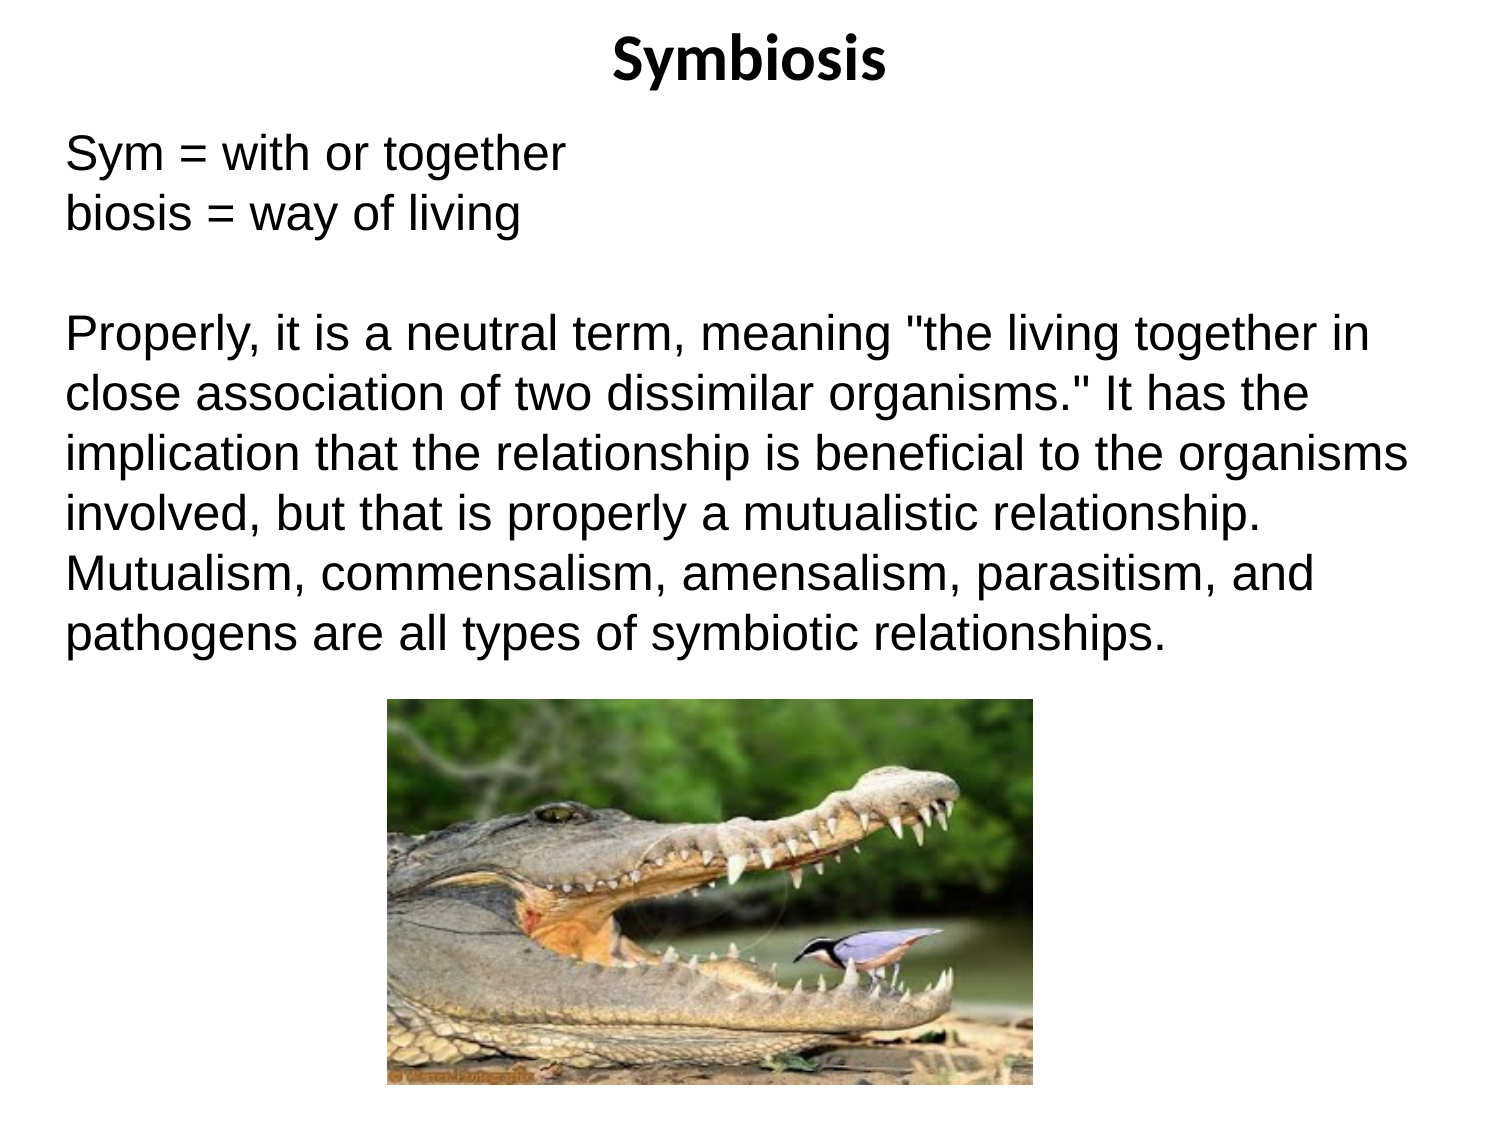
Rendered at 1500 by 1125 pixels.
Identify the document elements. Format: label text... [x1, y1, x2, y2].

picture [387, 699, 1033, 1085]
list Sym = with or together biosis = way of living Properly, it is a neutral term, meaning "the living together in close association of two dissimilar organisms." It has the implication that the relationship is beneficial to the organisms involved, but that is properly a mutualistic relationship. Mutualism, commensalism, amensalism, parasitism, and pathogens are all types of symbiotic relationships. [50, 112, 1463, 513]
title Symbiosis [112, 8, 1388, 100]
